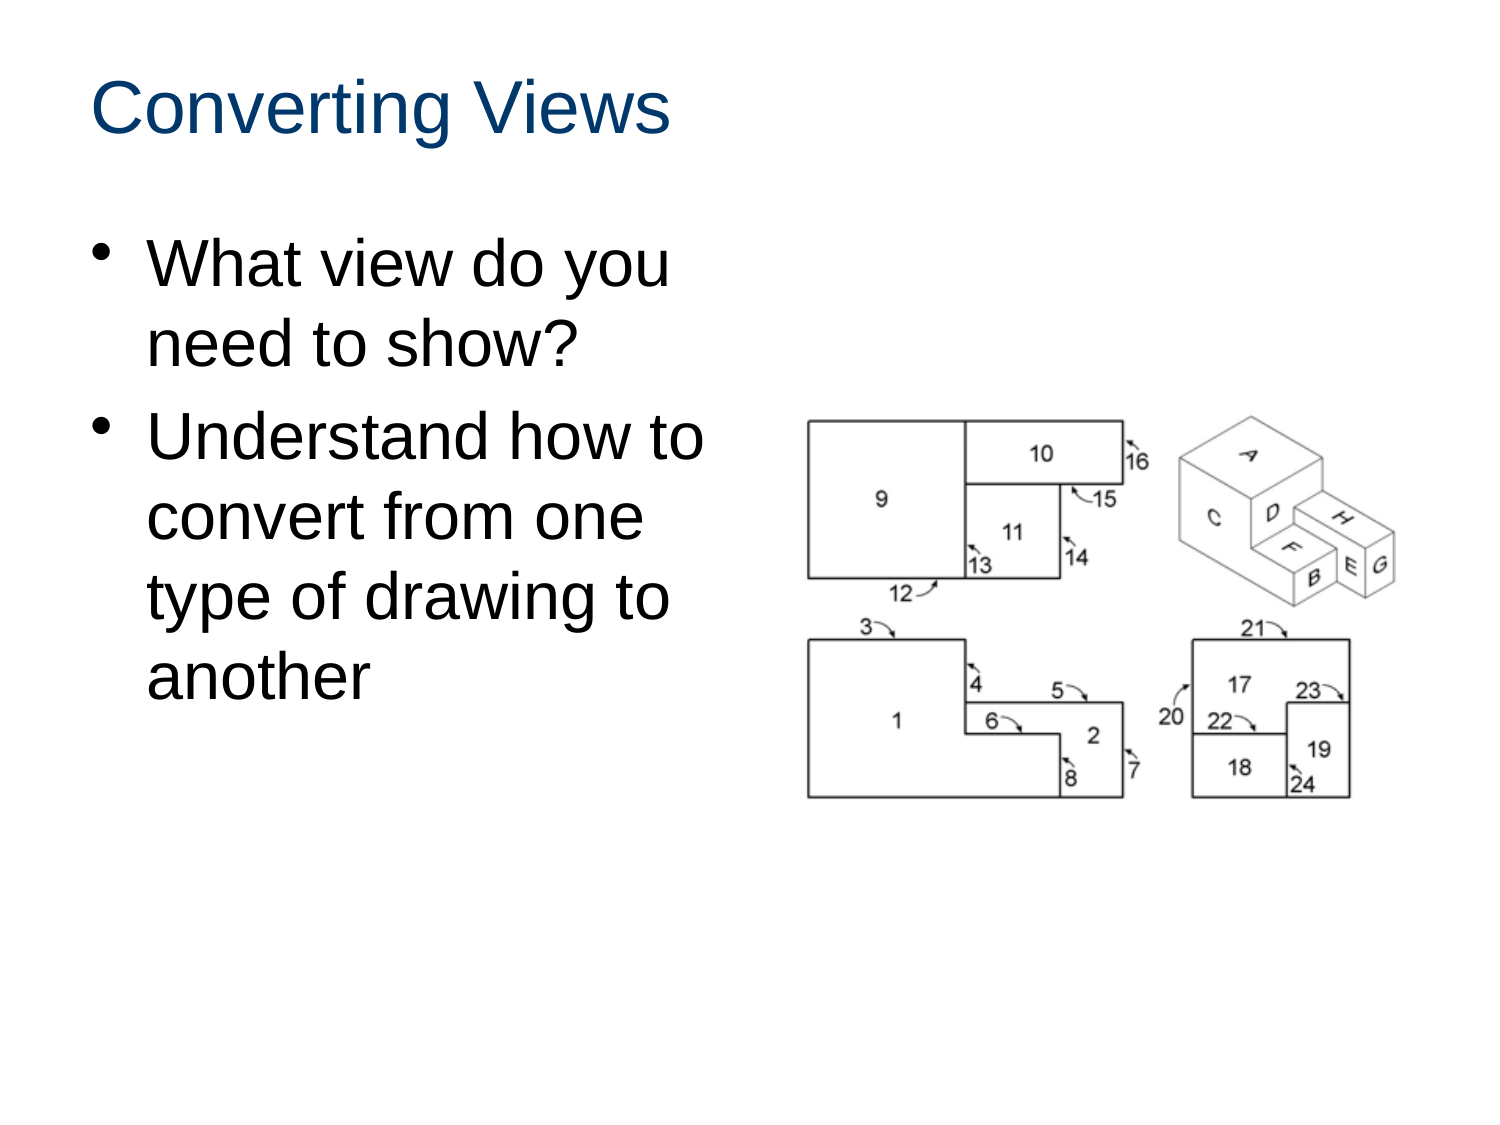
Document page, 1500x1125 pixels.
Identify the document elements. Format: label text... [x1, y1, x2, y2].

list What view do you need to show? Understand how to convert from one type of drawing to another [74, 212, 738, 1006]
title Converting Views [74, 44, 1426, 163]
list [780, 401, 1407, 816]
